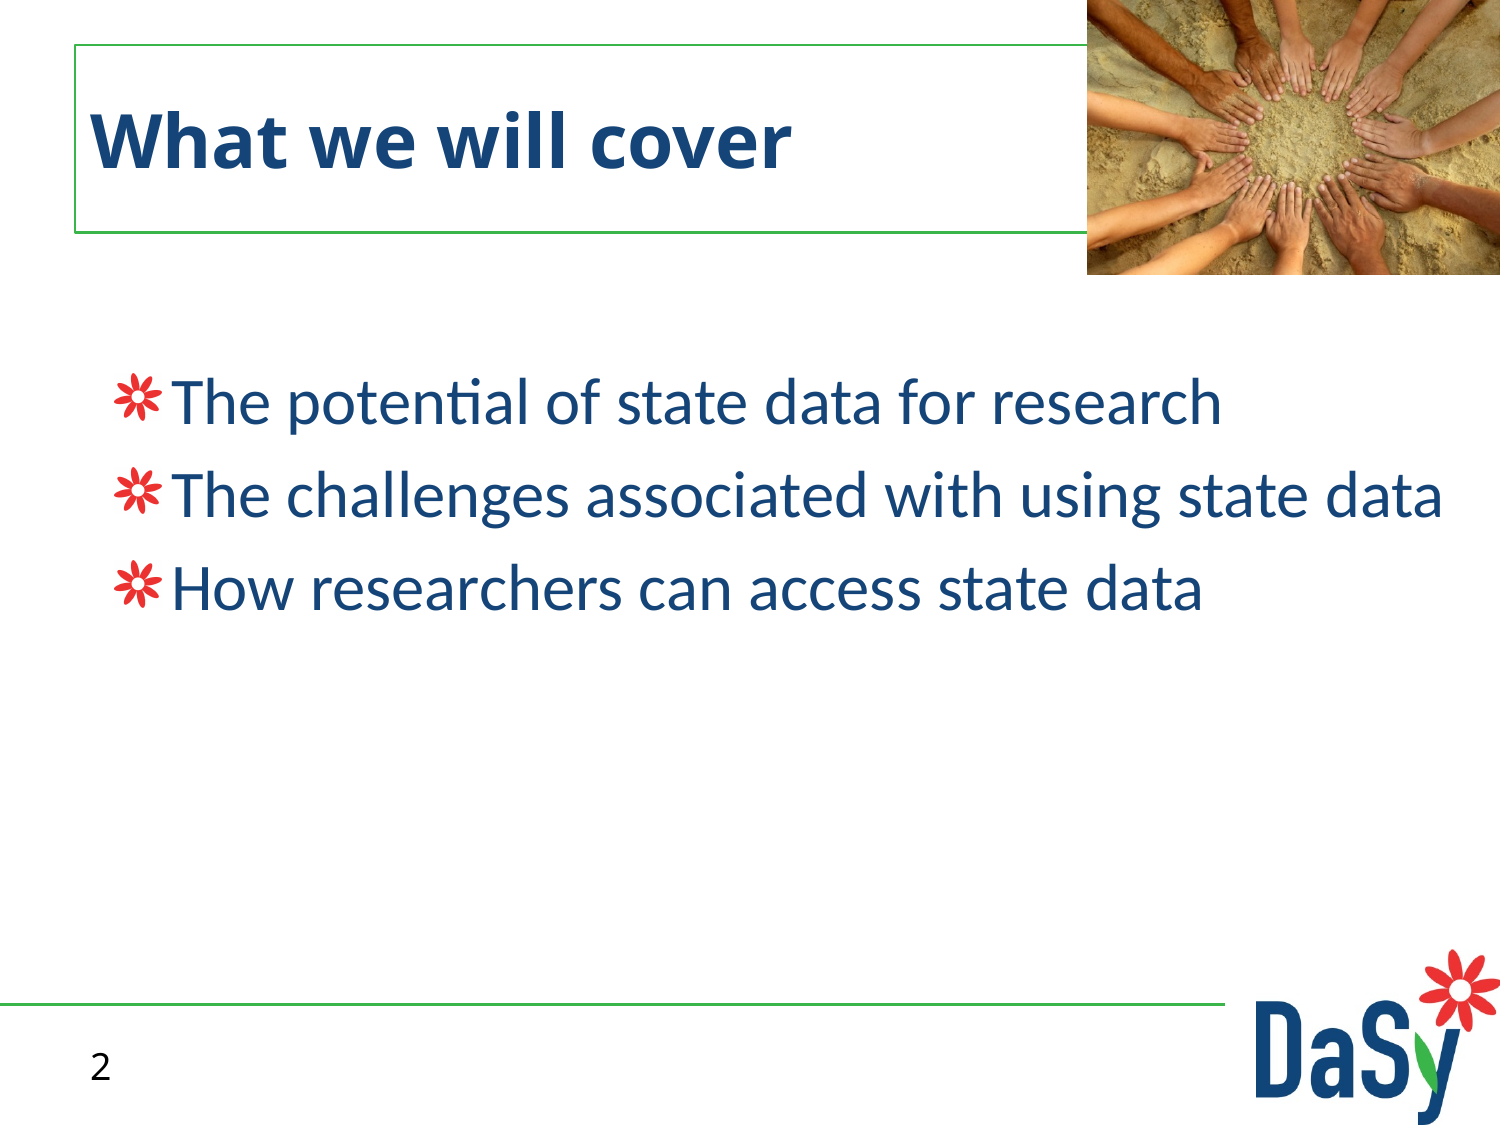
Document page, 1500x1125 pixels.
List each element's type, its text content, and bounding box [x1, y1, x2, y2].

picture [114, 373, 162, 421]
picture [114, 467, 162, 514]
picture [1256, 949, 1500, 1125]
picture [114, 560, 162, 608]
title What we will cover [74, 44, 1082, 234]
list The potential of state data for research The challenges associated with using state data How researchers can access state data [99, 350, 1475, 1013]
picture [1087, 0, 1500, 275]
slide_number 2 [75, 1038, 425, 1098]
